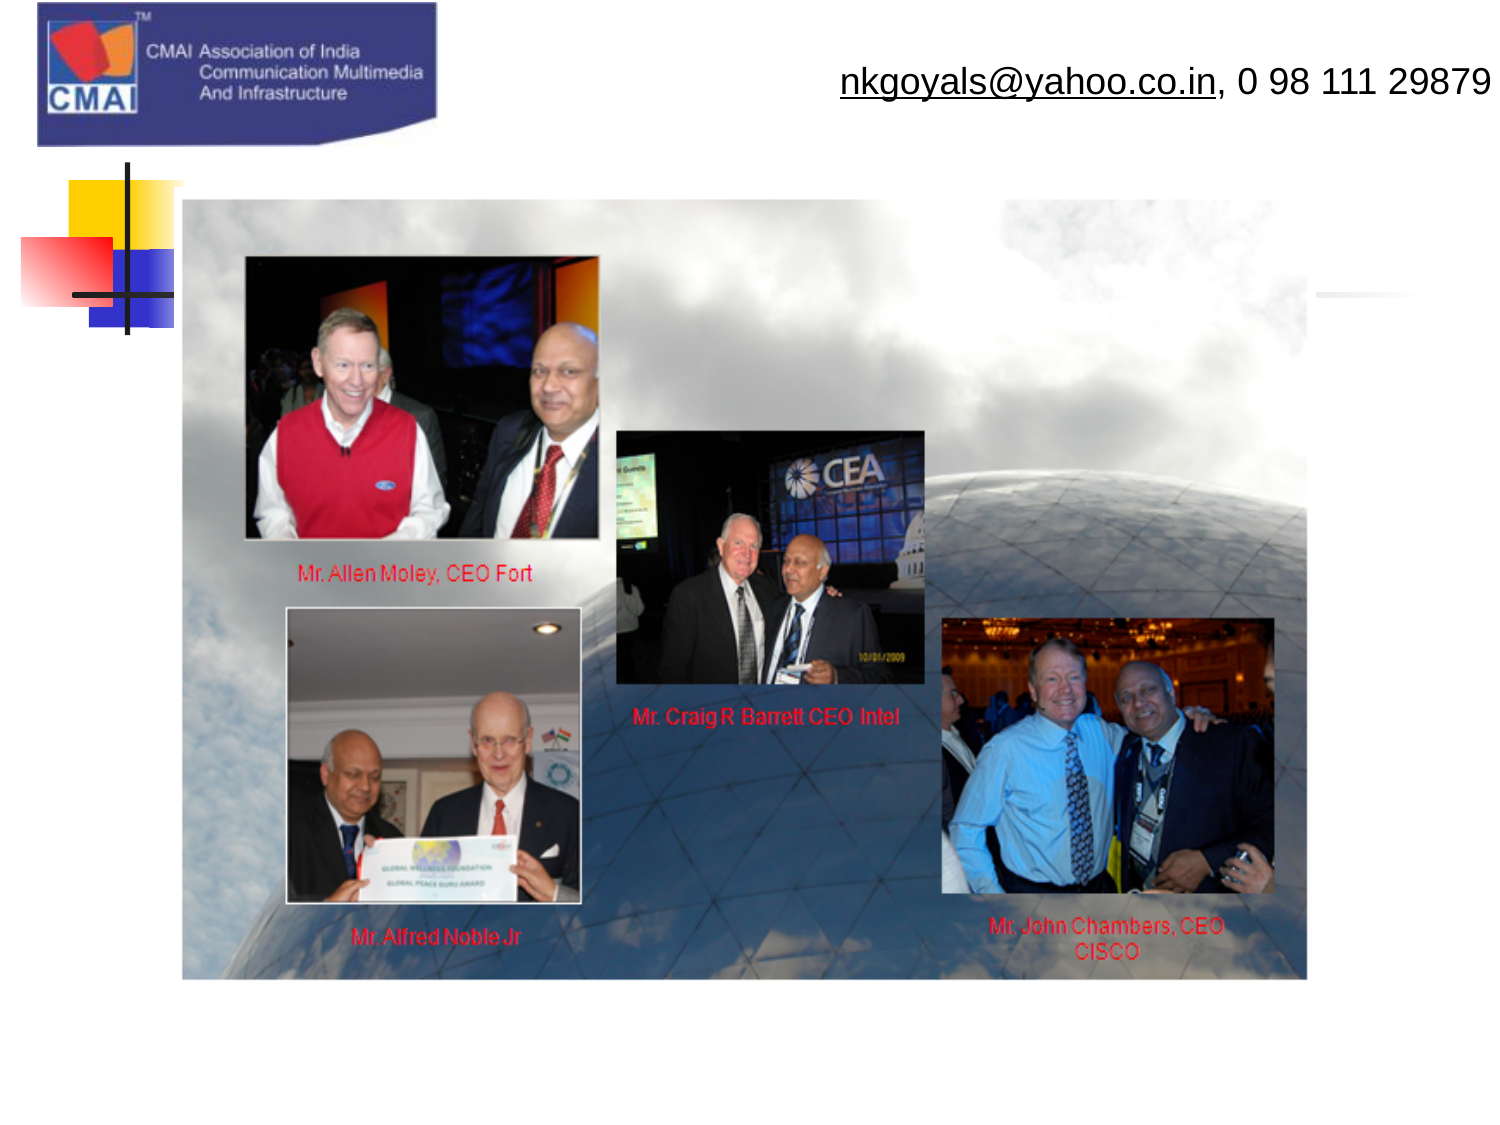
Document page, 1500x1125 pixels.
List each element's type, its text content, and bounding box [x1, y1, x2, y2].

text_box nkgoyals@yahoo.co.in, 0 98 111 29879 [824, 49, 1500, 155]
picture [174, 187, 1317, 994]
picture [37, 2, 438, 147]
